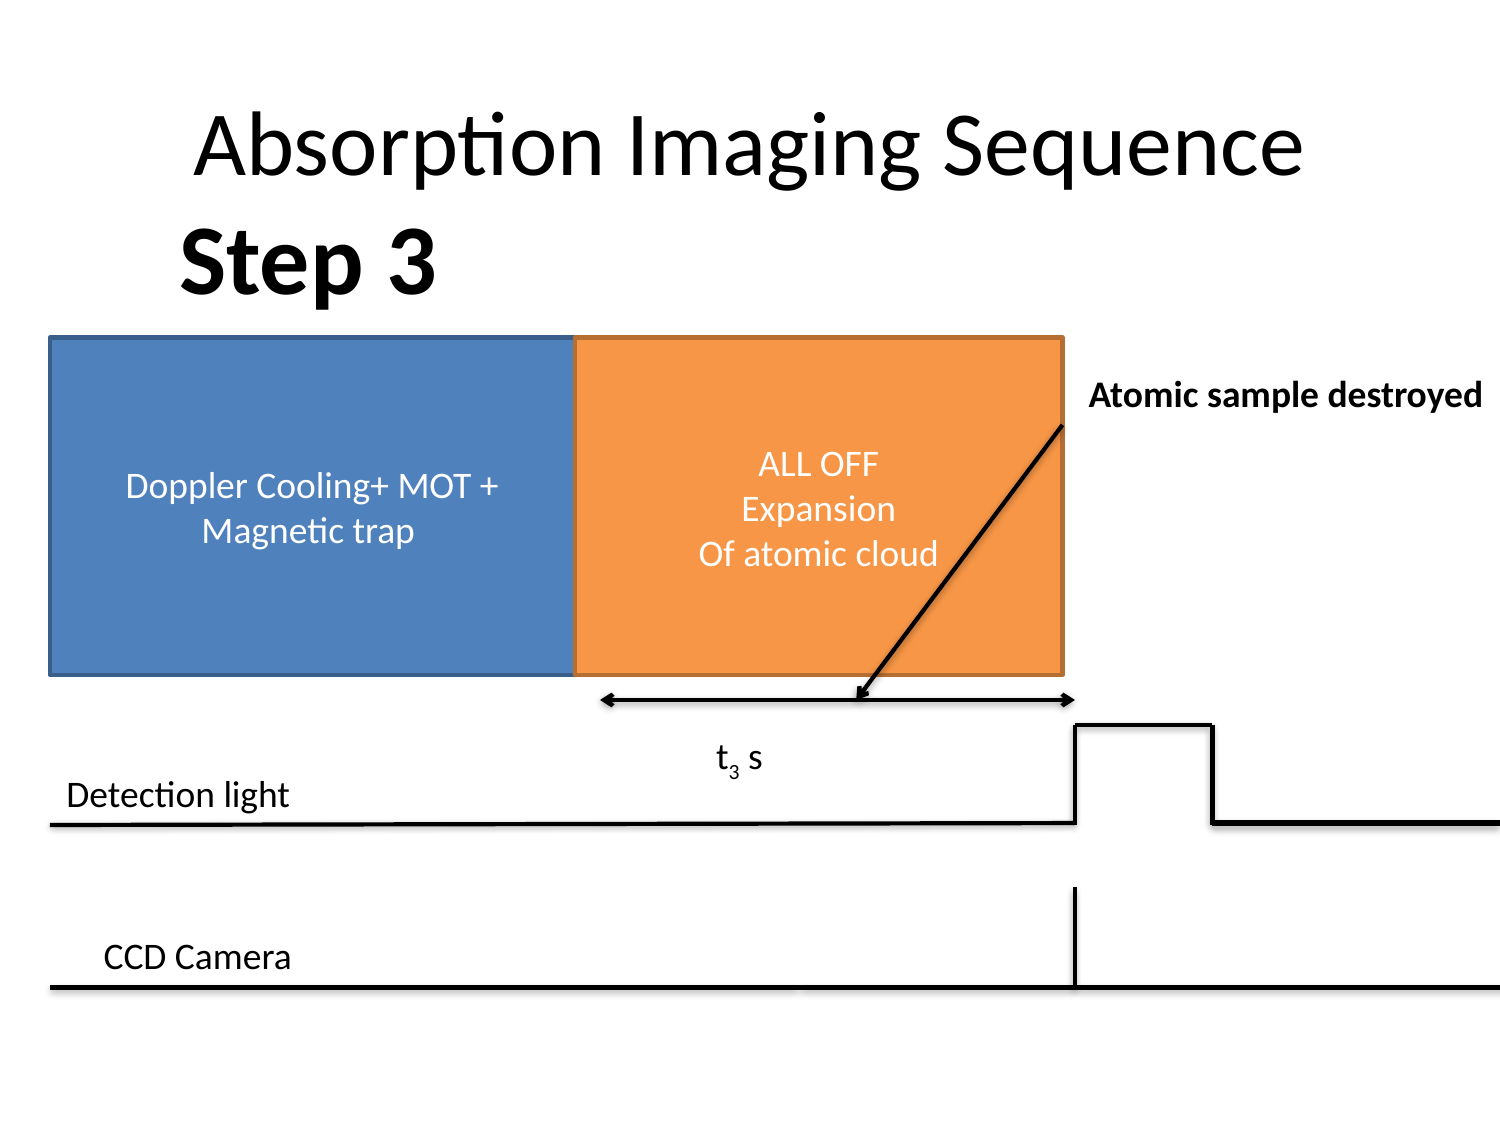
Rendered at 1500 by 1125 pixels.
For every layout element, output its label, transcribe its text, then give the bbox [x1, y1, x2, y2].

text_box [855, 424, 1063, 701]
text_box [49, 822, 1071, 826]
text_box t3 s [701, 724, 778, 791]
title Absorption Imaging Sequence [75, 45, 1425, 233]
text_box Step 3 [164, 187, 453, 322]
text_box Doppler Cooling+ MOT + Magnetic trap [48, 335, 573, 677]
text_box ALL OFF Expansion Of atomic cloud [573, 335, 1065, 677]
text_box Detection light [51, 762, 306, 821]
text_box Atomic sample destroyed [1073, 362, 1499, 423]
text_box CCD Camera [88, 924, 307, 985]
